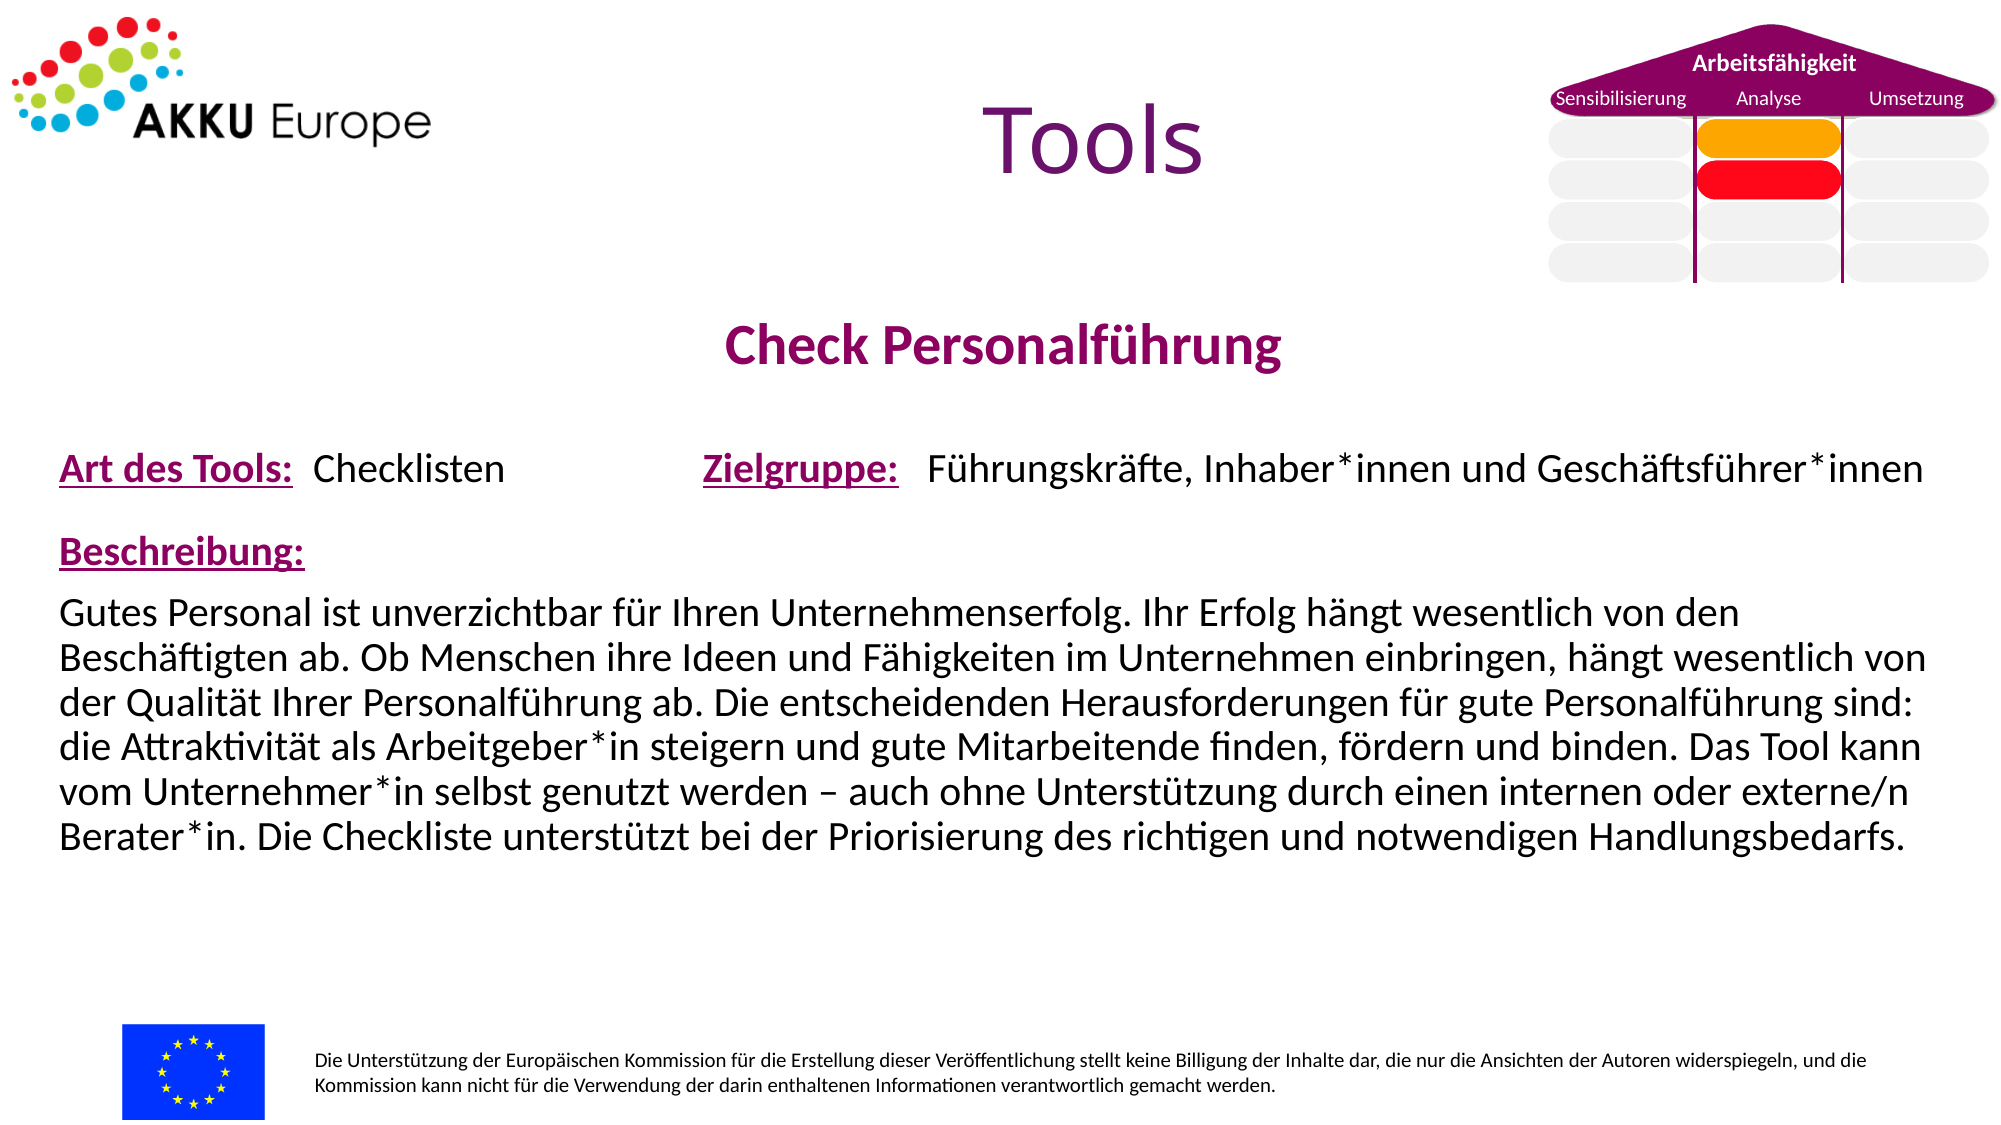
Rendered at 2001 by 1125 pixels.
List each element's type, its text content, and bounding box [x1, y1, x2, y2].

table_header Art des Tools: [59, 443, 313, 526]
table_cell Beschreibung: Gutes Personal ist unverzichtbar für Ihren Unternehmenserfolg. Ihr Erfolg hängt wesentlich von den Beschäftigten ab. Ob Menschen ihre Ideen und Fähigkeiten im Unternehmen einbringen, hängt wesentlich von der Qualität Ihrer Personalführung ab. Die entscheidenden Herausforderungen für gute Personalführung sind: die Attraktivität als Arbeitgeber*in steigern und gute Mitarbeitende finden, fördern und binden. Das Tool kann vom Unternehmer*in selbst genutzt werden – auch ohne Unterstützung durch einen internen oder externe/n Berater*in. Die Checkliste unterstützt bei der Priorisierung des richtigen und notwendigen Handlungsbedarfs. [59, 526, 1949, 928]
table_header Zielgruppe: [703, 443, 927, 526]
text_box Die Unterstützung der Europäischen Kommission für die Erstellung dieser Veröffentlichung stellt keine Billigung der Inhalte dar, die nur die Ansichten der Autoren widerspiegeln, und die Kommission kann nicht für die Verwendung der darin enthaltenen Informationen verantwortlich gemacht werden. [300, 1039, 1952, 1104]
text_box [1547, 23, 2000, 284]
table_header Führungskräfte, Inhaber*innen und Geschäftsführer*innen [927, 443, 1949, 526]
picture [122, 1024, 265, 1120]
picture [0, 5, 443, 160]
text_box Check Personalführung [58, 307, 1949, 384]
title Tools [447, 51, 1547, 238]
table_header Checklisten [313, 443, 703, 526]
